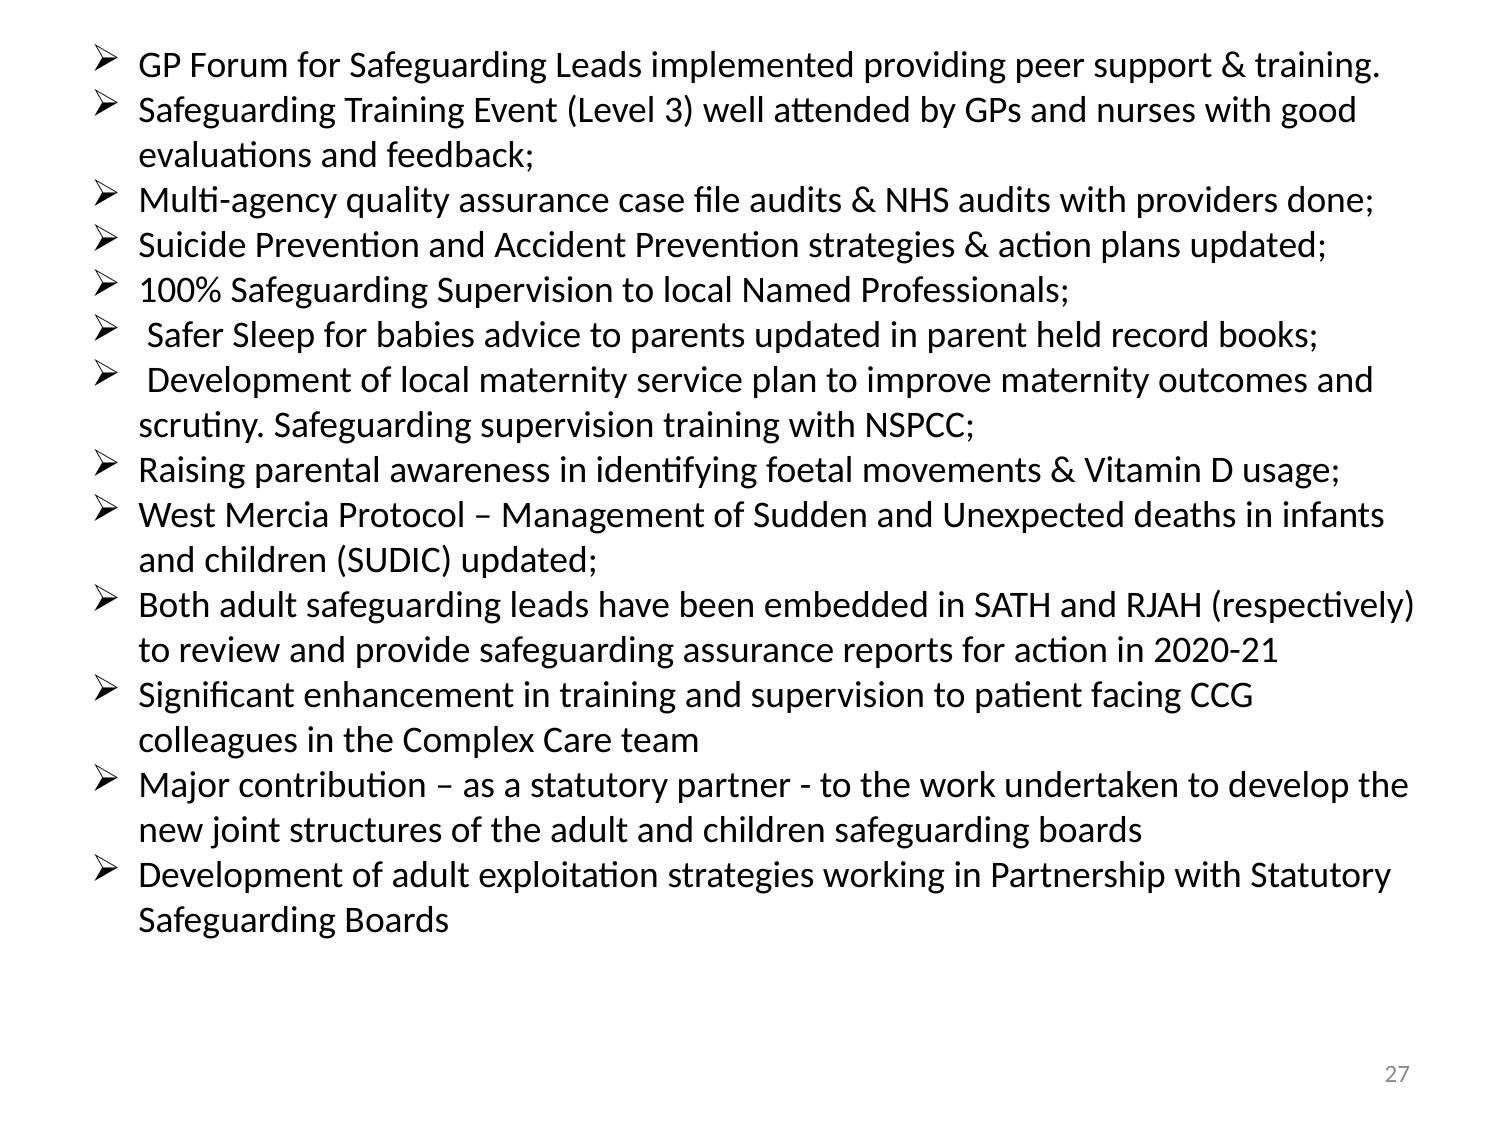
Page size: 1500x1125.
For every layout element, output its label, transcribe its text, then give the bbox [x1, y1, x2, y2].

text_box GP Forum for Safeguarding Leads implemented providing peer support & training. Safeguarding Training Event (Level 3) well attended by GPs and nurses with good evaluations and feedback; Multi-agency quality assurance case file audits & NHS audits with providers done; Suicide Prevention and Accident Prevention strategies & action plans updated; 100% Safeguarding Supervision to local Named Professionals; Safer Sleep for babies advice to parents updated in parent held record books; Development of local maternity service plan to improve maternity outcomes and scrutiny. Safeguarding supervision training with NSPCC; Raising parental awareness in identifying foetal movements & Vitamin D usage; West Mercia Protocol – Management of Sudden and Unexpected deaths in infants and children (SUDIC) updated; Both adult safeguarding leads have been embedded in SATH and RJAH (respectively) to review and provide safeguarding assurance reports for action in 2020-21 Significant enhancement in training and supervision to patient facing CCG colleagues in the Complex Care team Major contribution – as a statutory partner - to the work undertaken to develop the new joint structures of the adult and children safeguarding boards Development of adult exploitation strategies working in Partnership with Statutory Safeguarding Boards [76, 32, 1436, 993]
slide_number 27 [1074, 1042, 1425, 1103]
